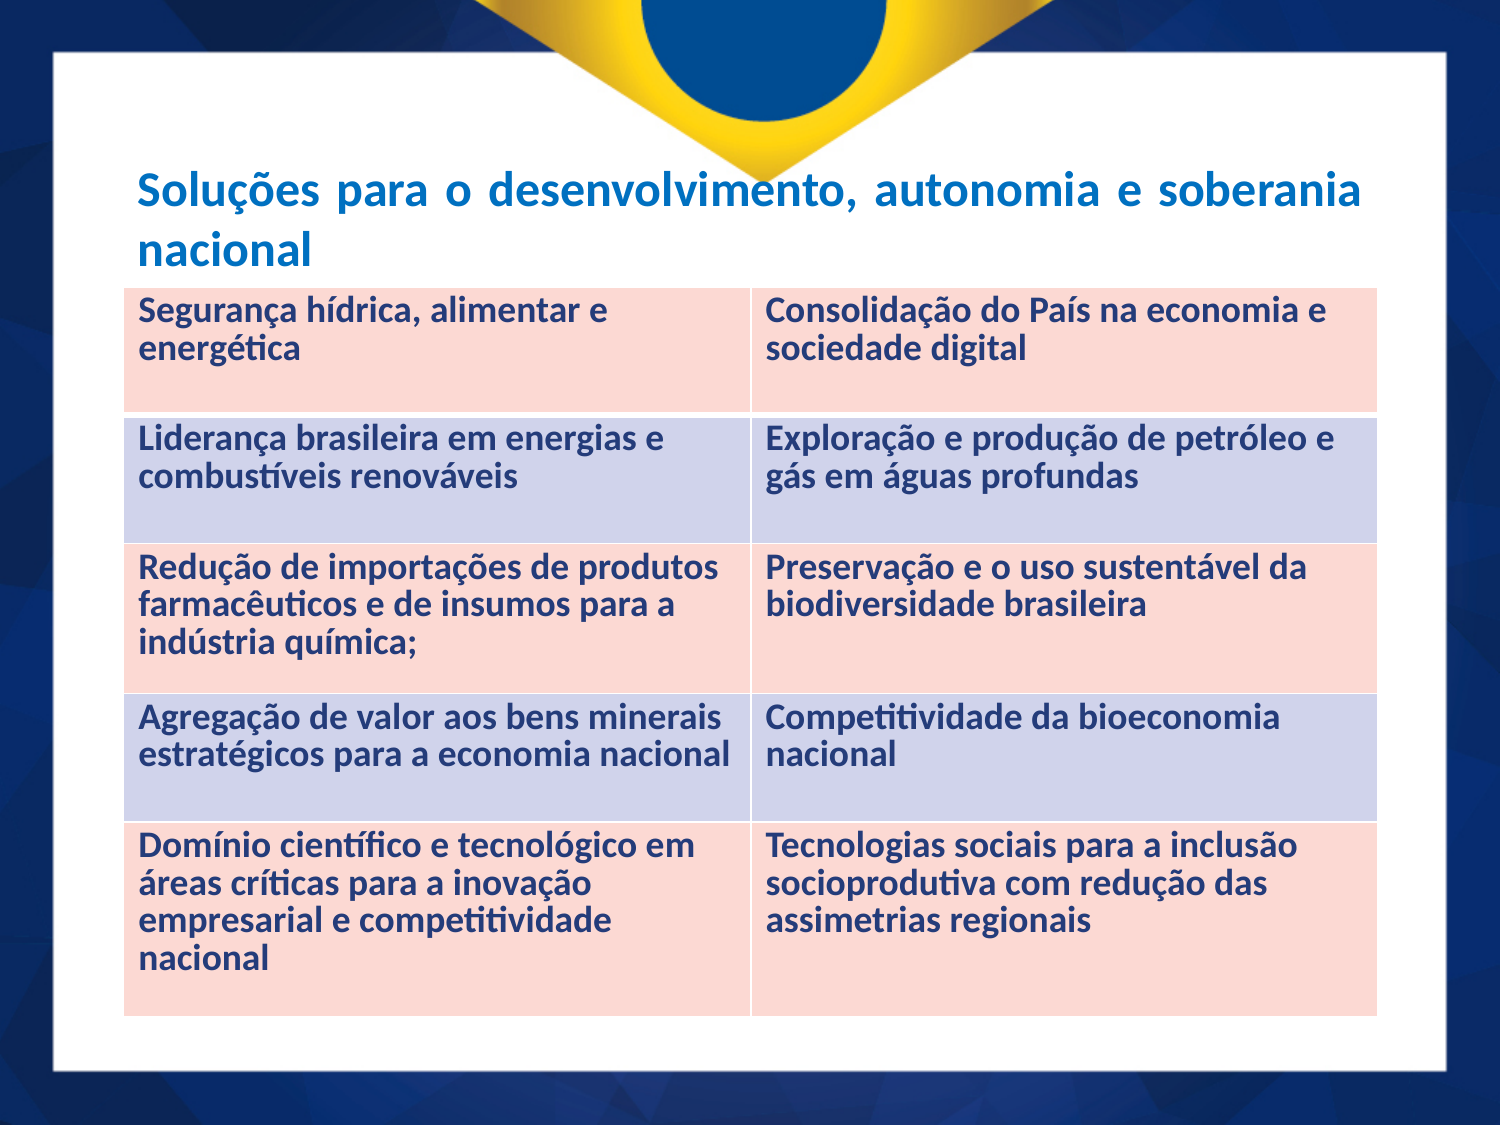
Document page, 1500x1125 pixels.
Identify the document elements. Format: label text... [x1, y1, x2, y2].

table_cell Competitividade da bioeconomia nacional [752, 694, 1377, 821]
table_cell Preservação e o uso sustentável da biodiversidade brasileira [752, 544, 1377, 693]
table_cell Redução de importações de produtos farmacêuticos e de insumos para a indústria química; [124, 544, 750, 693]
text_box Soluções para o desenvolvimento, autonomia e soberania nacional [123, 148, 1379, 284]
table_cell Agregação de valor aos bens minerais estratégicos para a economia nacional [124, 694, 750, 821]
picture [0, 0, 1500, 1125]
table_cell Domínio científico e tecnológico em áreas críticas para a inovação empresarial e competitividade nacional [124, 823, 750, 1016]
table_header Consolidação do País na economia e sociedade digital [752, 288, 1377, 412]
table_cell Exploração e produção de petróleo e gás em águas profundas [752, 418, 1377, 543]
table_cell Tecnologias sociais para a inclusão socioprodutiva com redução das assimetrias regionais [752, 823, 1377, 1016]
table_header Segurança hídrica, alimentar e energética [124, 288, 750, 412]
table_cell Liderança brasileira em energias e combustíveis renováveis [124, 418, 750, 543]
